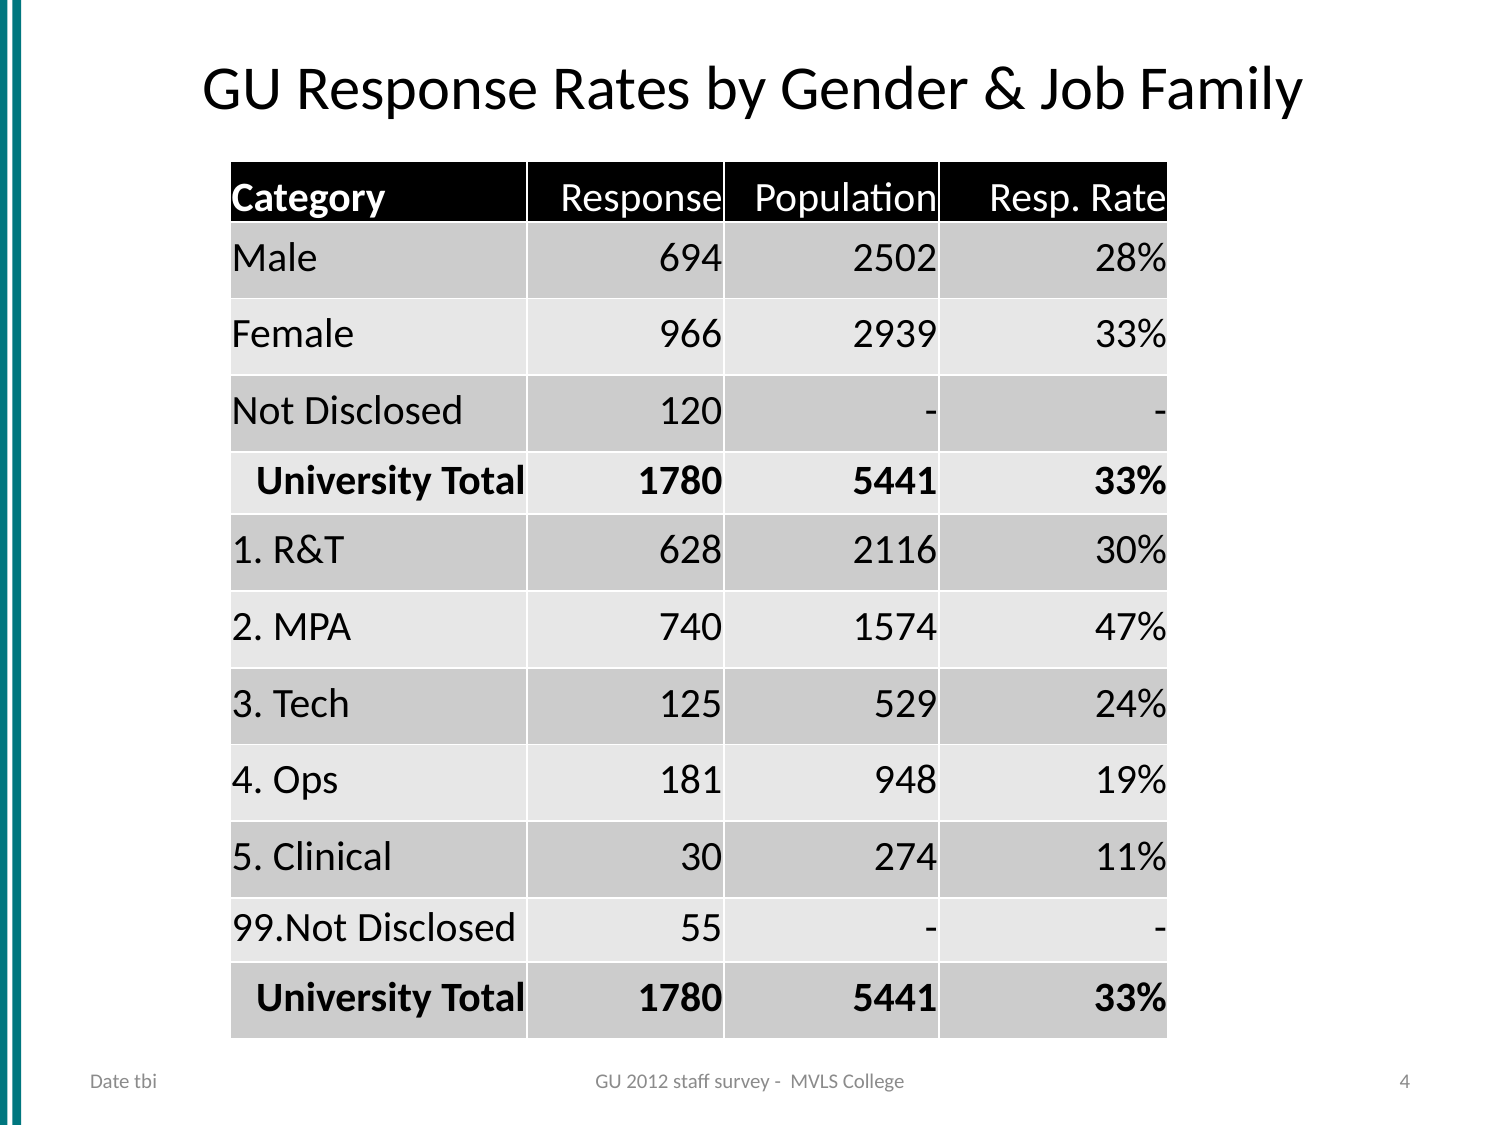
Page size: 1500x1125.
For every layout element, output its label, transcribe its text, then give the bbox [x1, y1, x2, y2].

table_cell 30 [528, 822, 723, 897]
table_cell 628 [528, 515, 723, 590]
table_cell - [940, 376, 1167, 451]
table_cell 2502 [725, 223, 938, 298]
table_header Category [231, 162, 526, 221]
table_cell 120 [528, 376, 723, 451]
table_cell 2939 [725, 299, 938, 374]
table_cell 5441 [725, 963, 938, 1038]
table_cell 125 [528, 669, 723, 744]
table_cell 274 [725, 822, 938, 897]
table_cell 19% [940, 745, 1167, 820]
table_cell 1. R&T [231, 515, 526, 590]
table_cell 4. Ops [231, 745, 526, 820]
table_cell Not Disclosed [231, 376, 526, 451]
table_cell University Total [231, 453, 526, 513]
table_cell 30% [940, 515, 1167, 590]
table_header Response [528, 162, 723, 221]
table_cell Female [231, 299, 526, 374]
table_cell 1780 [528, 963, 723, 1038]
table_cell University Total [231, 963, 526, 1038]
table_cell - [940, 899, 1167, 961]
table_header Population [725, 162, 938, 221]
table_cell 11% [940, 822, 1167, 897]
table_cell - [725, 376, 938, 451]
table_cell Male [231, 223, 526, 298]
slide_number Date tbi [75, 1058, 425, 1103]
title GU Response Rates by Gender & Job Family [75, 19, 1434, 149]
table_header Resp. Rate [940, 162, 1167, 221]
table_cell 5441 [725, 453, 938, 513]
table_cell 529 [725, 669, 938, 744]
table_cell 181 [528, 745, 723, 820]
table_cell 33% [940, 963, 1167, 1038]
table_cell 966 [528, 299, 723, 374]
table_cell 740 [528, 592, 723, 667]
table_cell 28% [940, 223, 1167, 298]
table_cell 5. Clinical [231, 822, 526, 897]
table_cell 33% [940, 453, 1167, 513]
table_cell 1574 [725, 592, 938, 667]
table_cell 1780 [528, 453, 723, 513]
table_cell 3. Tech [231, 669, 526, 744]
table_cell - [725, 899, 938, 961]
table_cell 2116 [725, 515, 938, 590]
table_cell 694 [528, 223, 723, 298]
table_cell 55 [528, 899, 723, 961]
table_cell 948 [725, 745, 938, 820]
table_cell 33% [940, 299, 1167, 374]
table_cell 2. MPA [231, 592, 526, 667]
slide_number 4 [1074, 1058, 1425, 1103]
table_cell 47% [940, 592, 1167, 667]
table_cell 24% [940, 669, 1167, 744]
footer GU 2012 staff survey - MVLS College [512, 1058, 988, 1103]
table_cell 99.Not Disclosed [231, 899, 526, 961]
